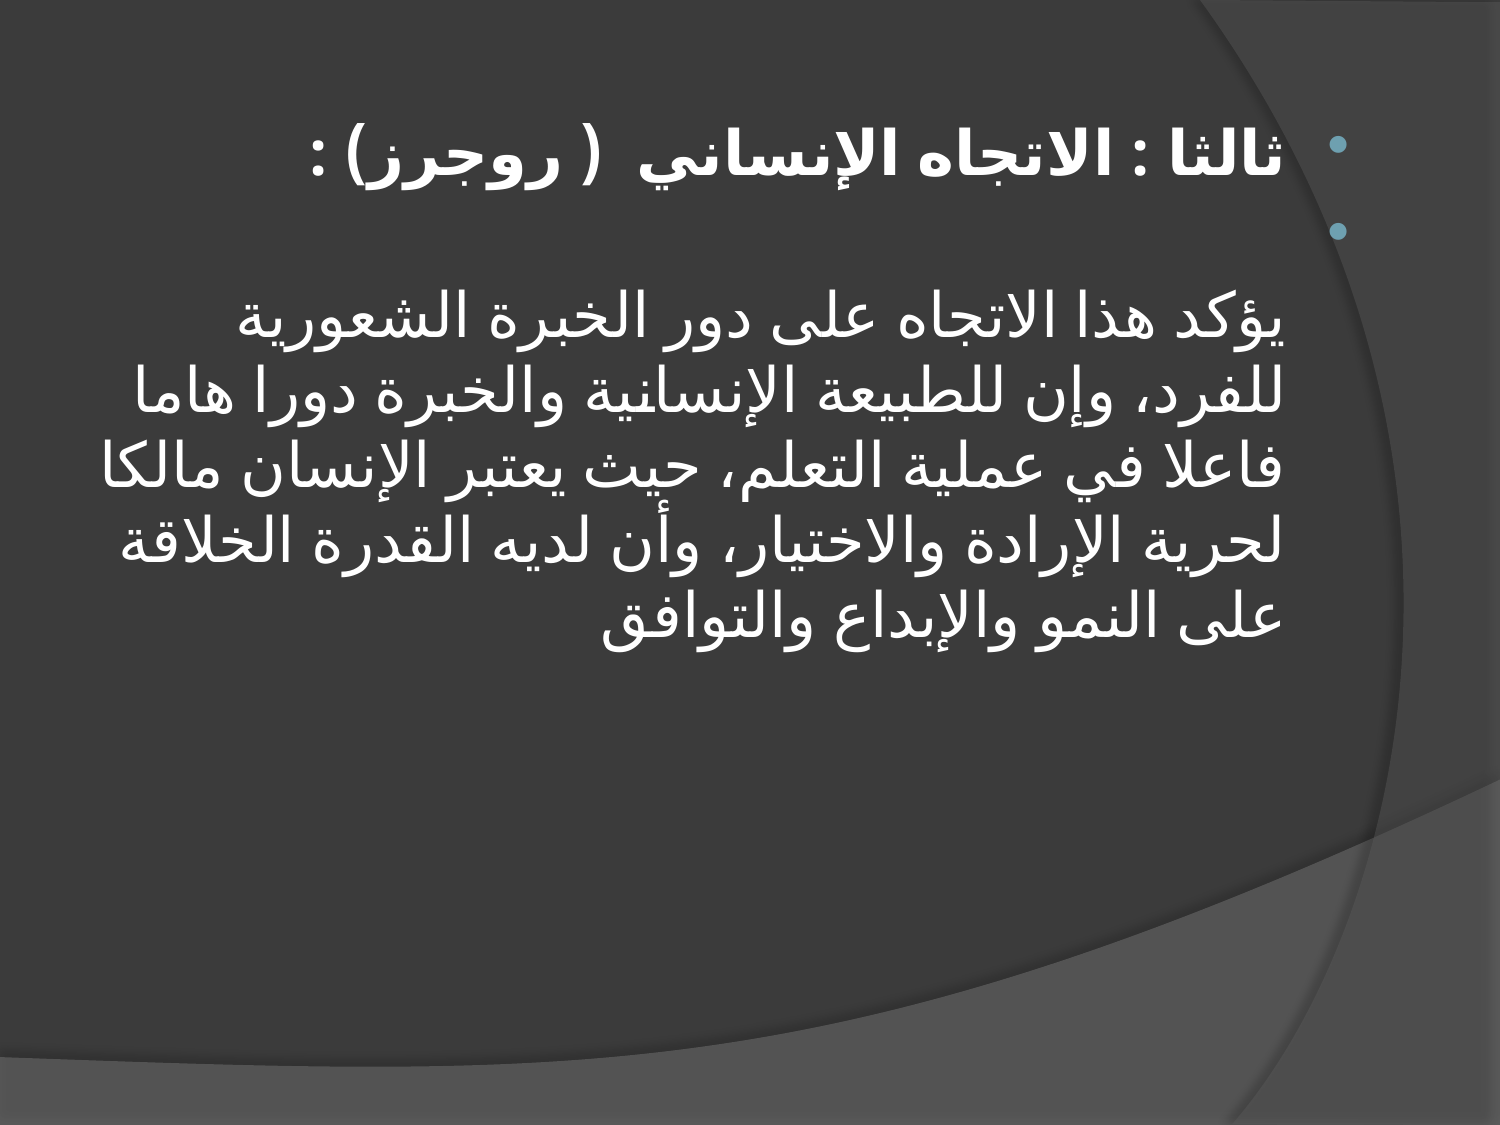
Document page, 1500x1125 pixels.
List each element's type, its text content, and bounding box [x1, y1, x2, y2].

list ثالثا : الاتجاه الإنساني ( روجرز) : يؤكد هذا الاتجاه على دور الخبرة الشعورية للفرد، وإن للطبيعة الإنسانية والخبرة دورا هاما فاعلا في عملية التعلم، حيث يعتبر الإنسان مالكا لحرية الإرادة والاختيار، وأن لديه القدرة الخلاقة على النمو والإبداع والتوافق [75, 105, 1372, 1005]
